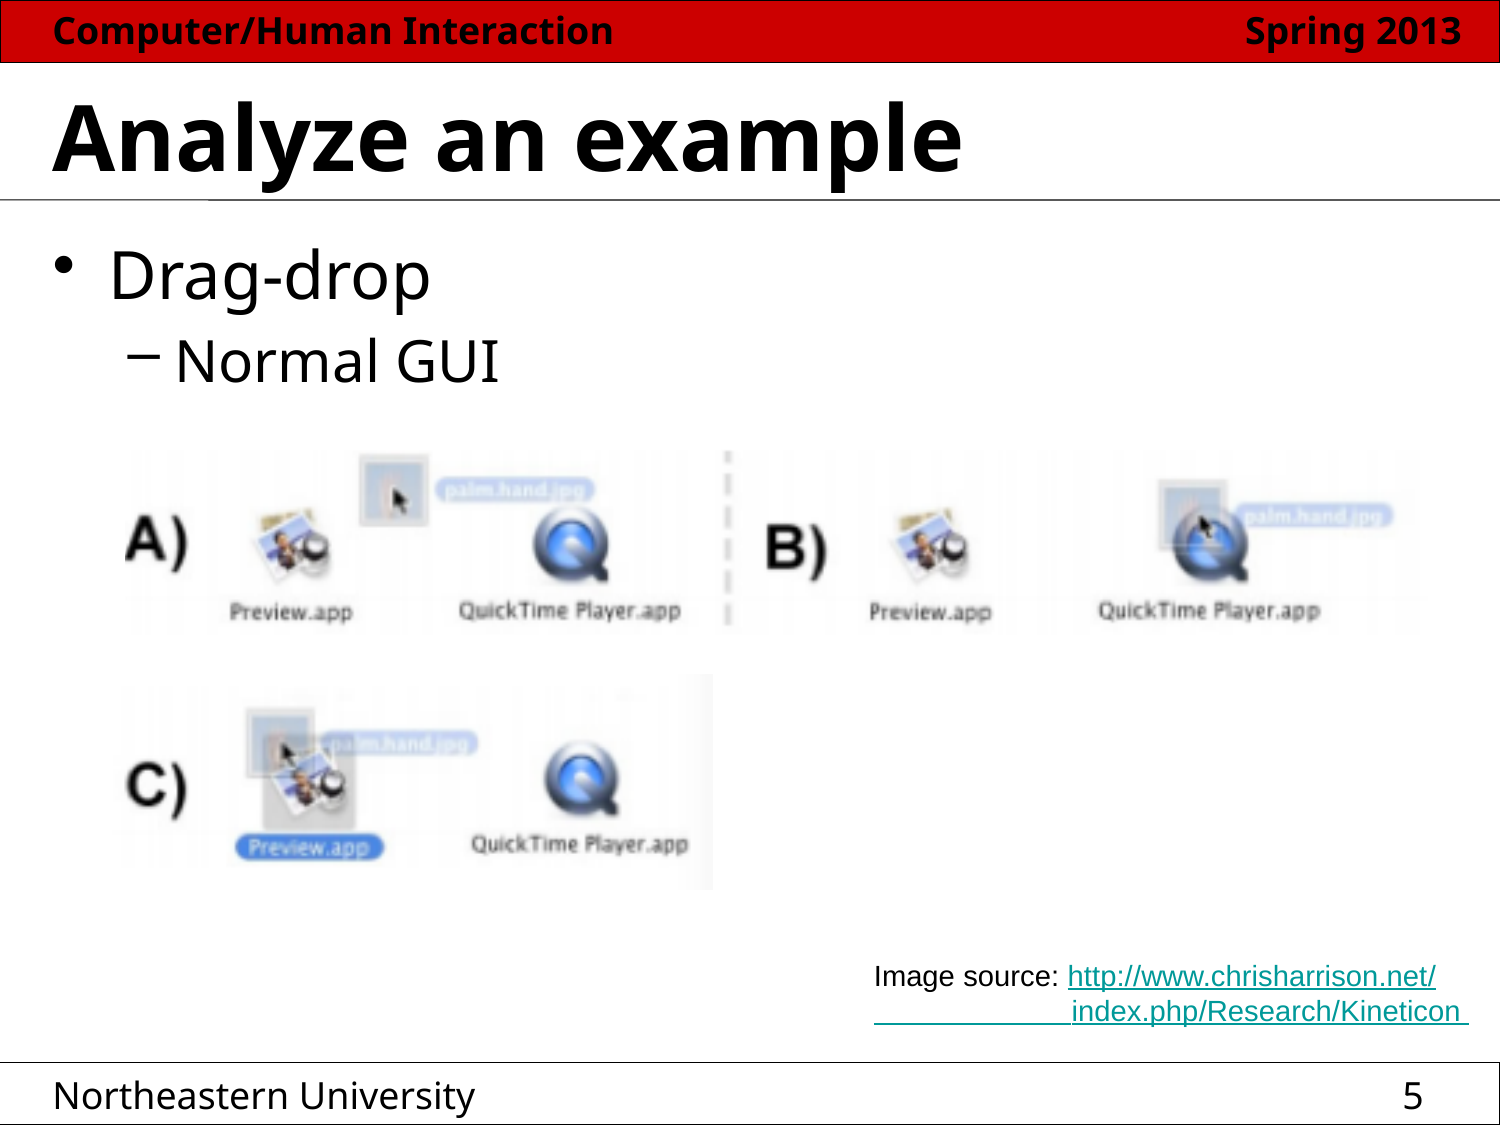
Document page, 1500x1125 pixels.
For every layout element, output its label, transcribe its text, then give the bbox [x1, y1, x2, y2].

title Analyze an example [37, 40, 1475, 224]
picture [112, 674, 713, 890]
picture [124, 449, 1428, 646]
text_box Image source: http://www.chrisharrison.net/ index.php/Research/Kineticon [858, 949, 1484, 1035]
list Drag-drop Normal GUI [37, 224, 1500, 1000]
